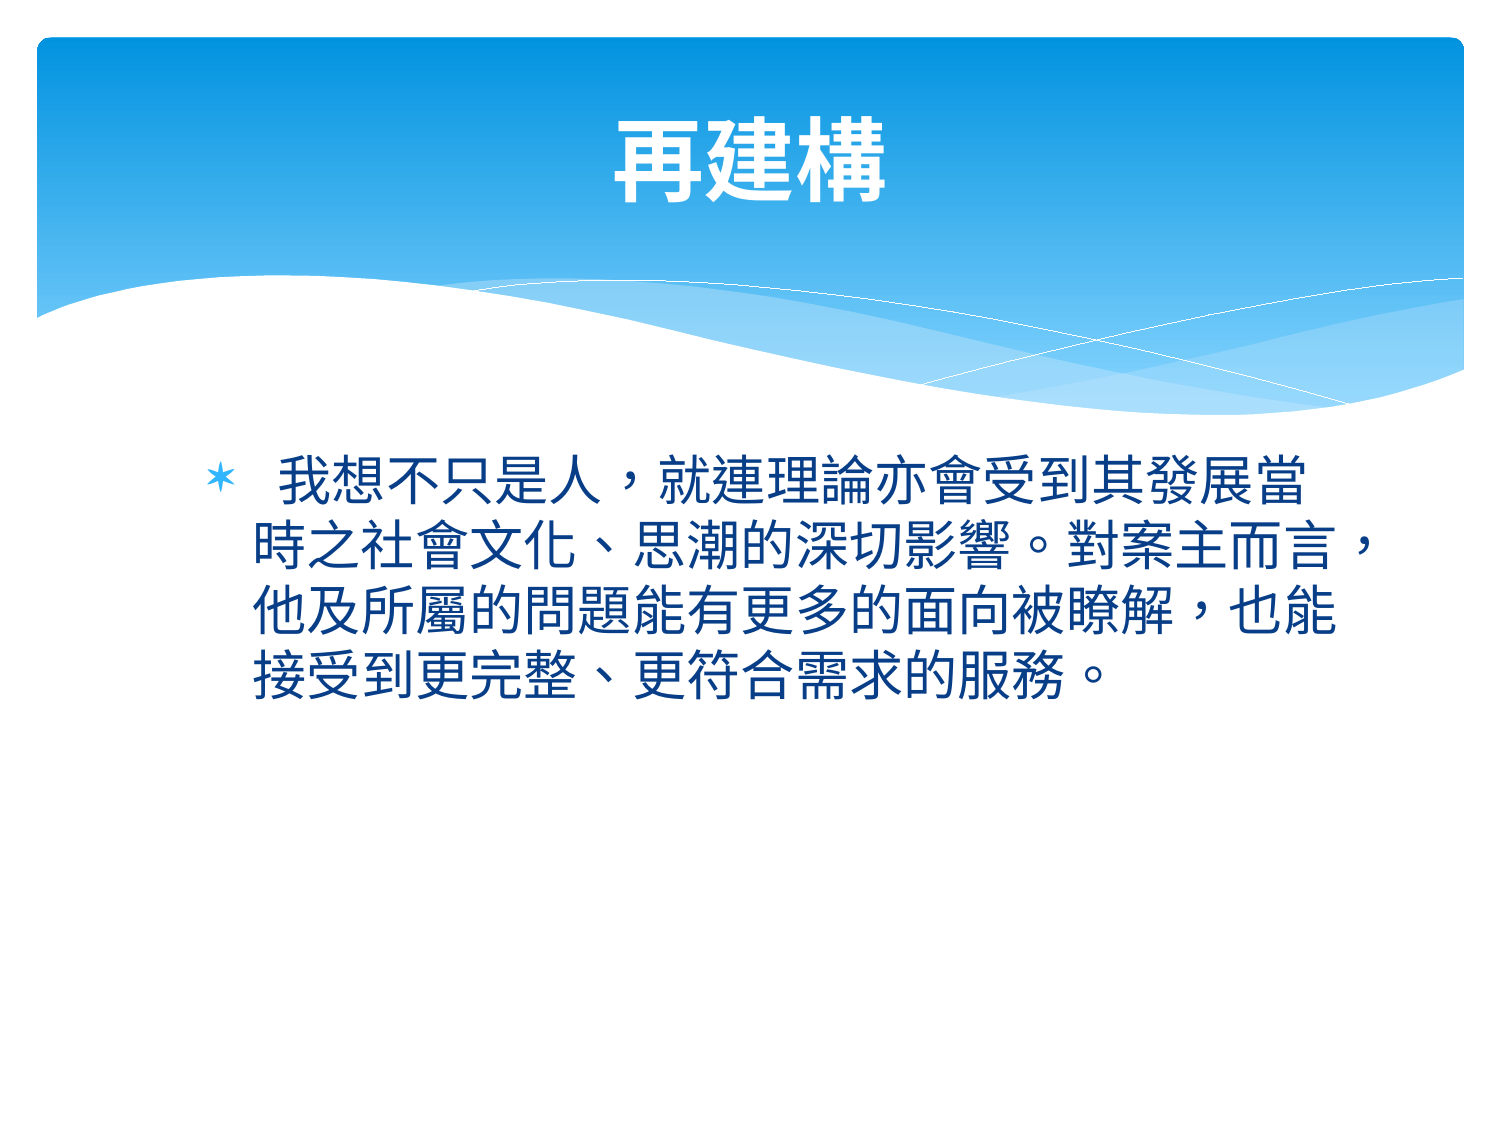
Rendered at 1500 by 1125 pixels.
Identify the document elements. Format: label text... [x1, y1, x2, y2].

list 我想不只是人，就連理論亦會受到其發展當時之社會文化、思潮的深切影響。對案主而言，他及所屬的問題能有更多的面向被瞭解，也能接受到更完整、更符合需求的服務。 [142, 438, 1359, 1006]
title 再建構 [74, 55, 1426, 262]
